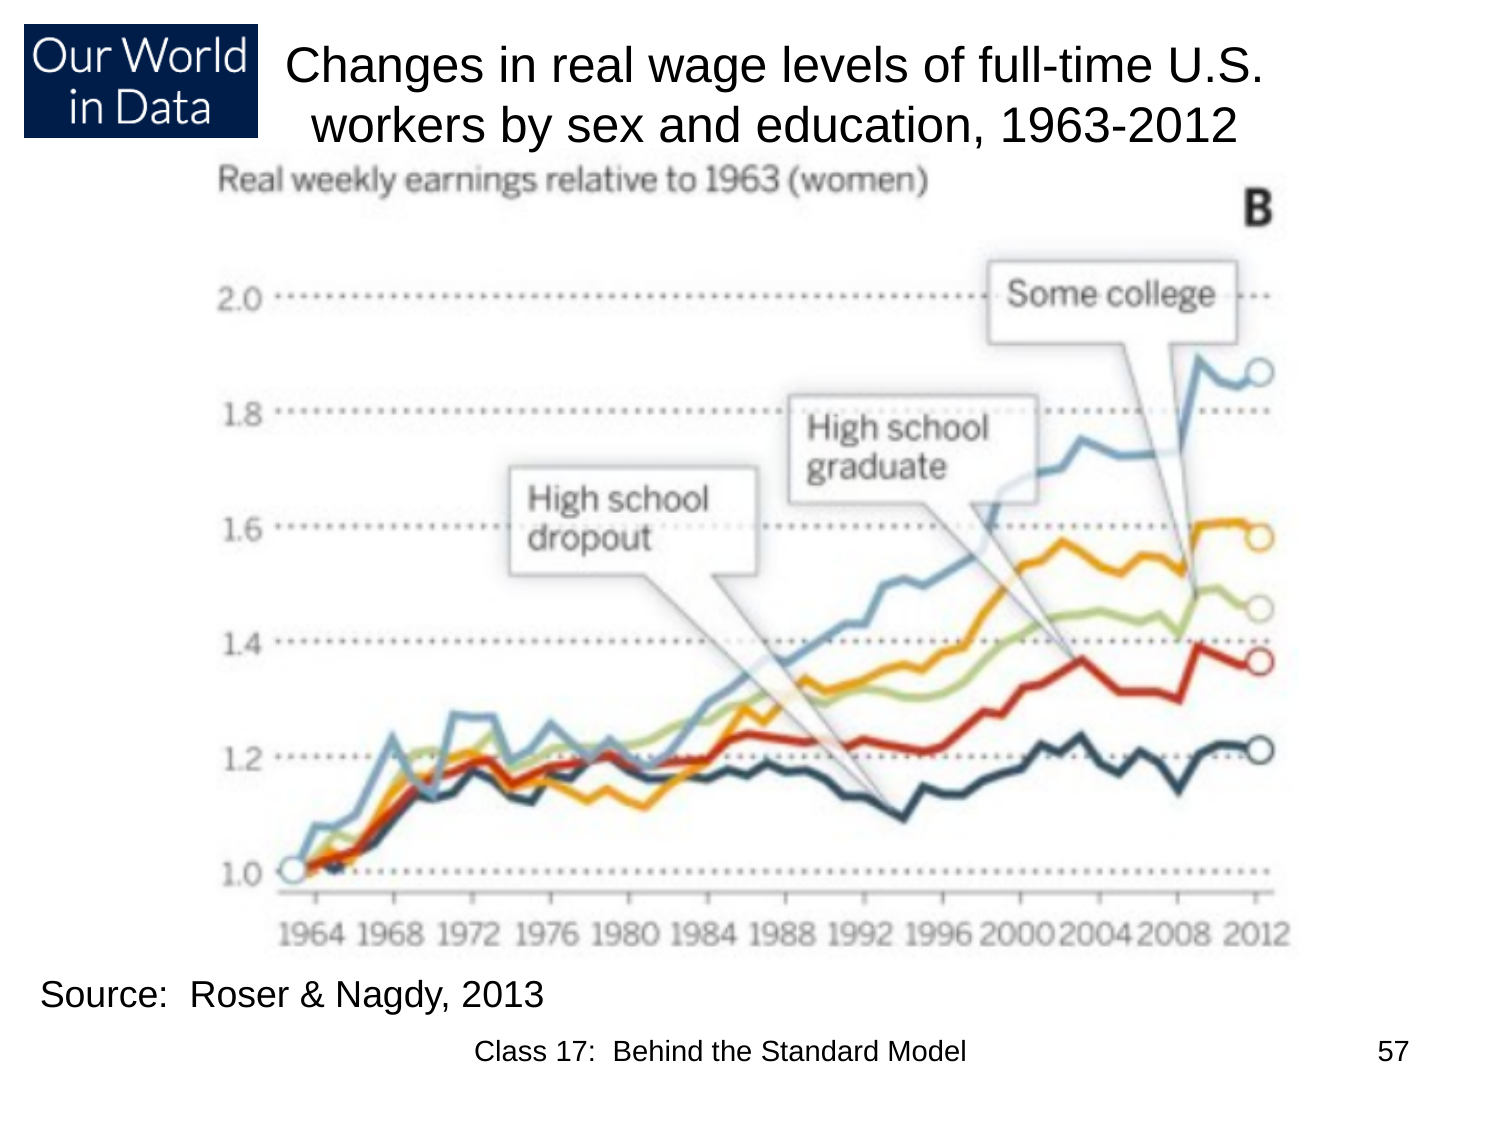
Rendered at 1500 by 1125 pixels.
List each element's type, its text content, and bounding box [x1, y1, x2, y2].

footer Class 17: Behind the Standard Model [437, 1024, 1013, 1103]
picture [24, 24, 258, 138]
slide_number 57 [1074, 1024, 1426, 1103]
text_box Changes in real wage levels of full-time U.S. workers by sex and education, 1963-2012 [262, 24, 1288, 147]
text_box Source: Roser & Nagdy, 2013 [24, 962, 675, 1023]
picture [200, 148, 1300, 977]
